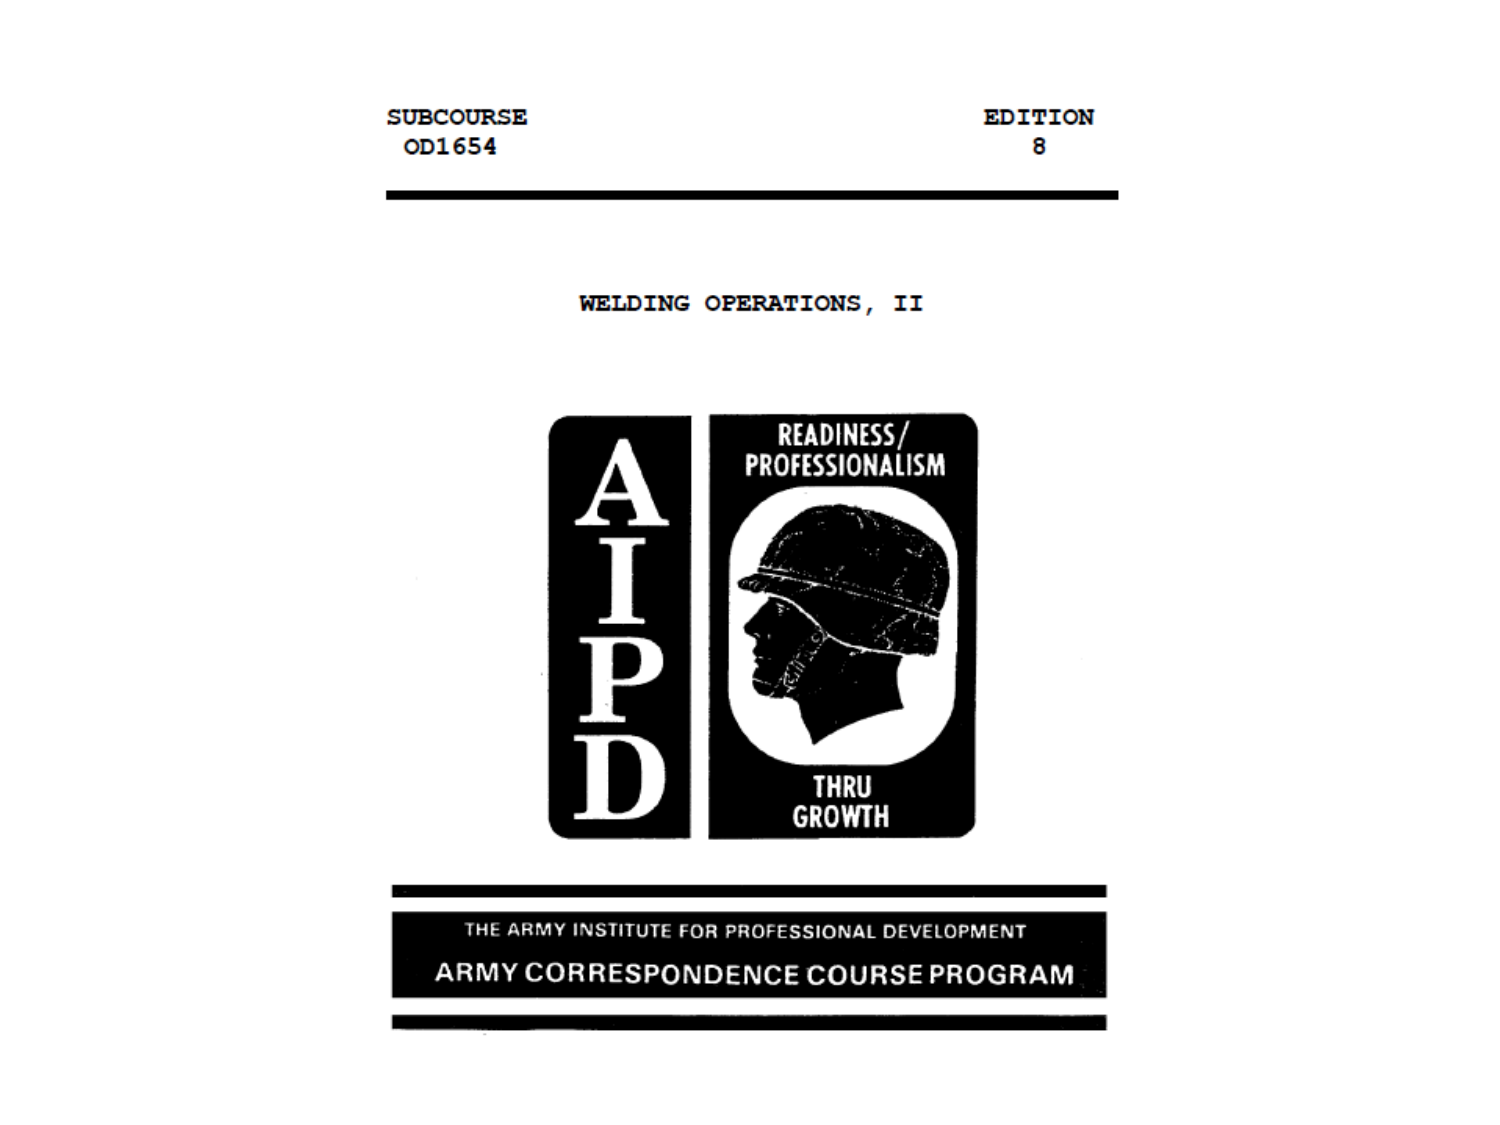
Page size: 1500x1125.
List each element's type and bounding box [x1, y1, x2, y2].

picture [316, 50, 1184, 1075]
